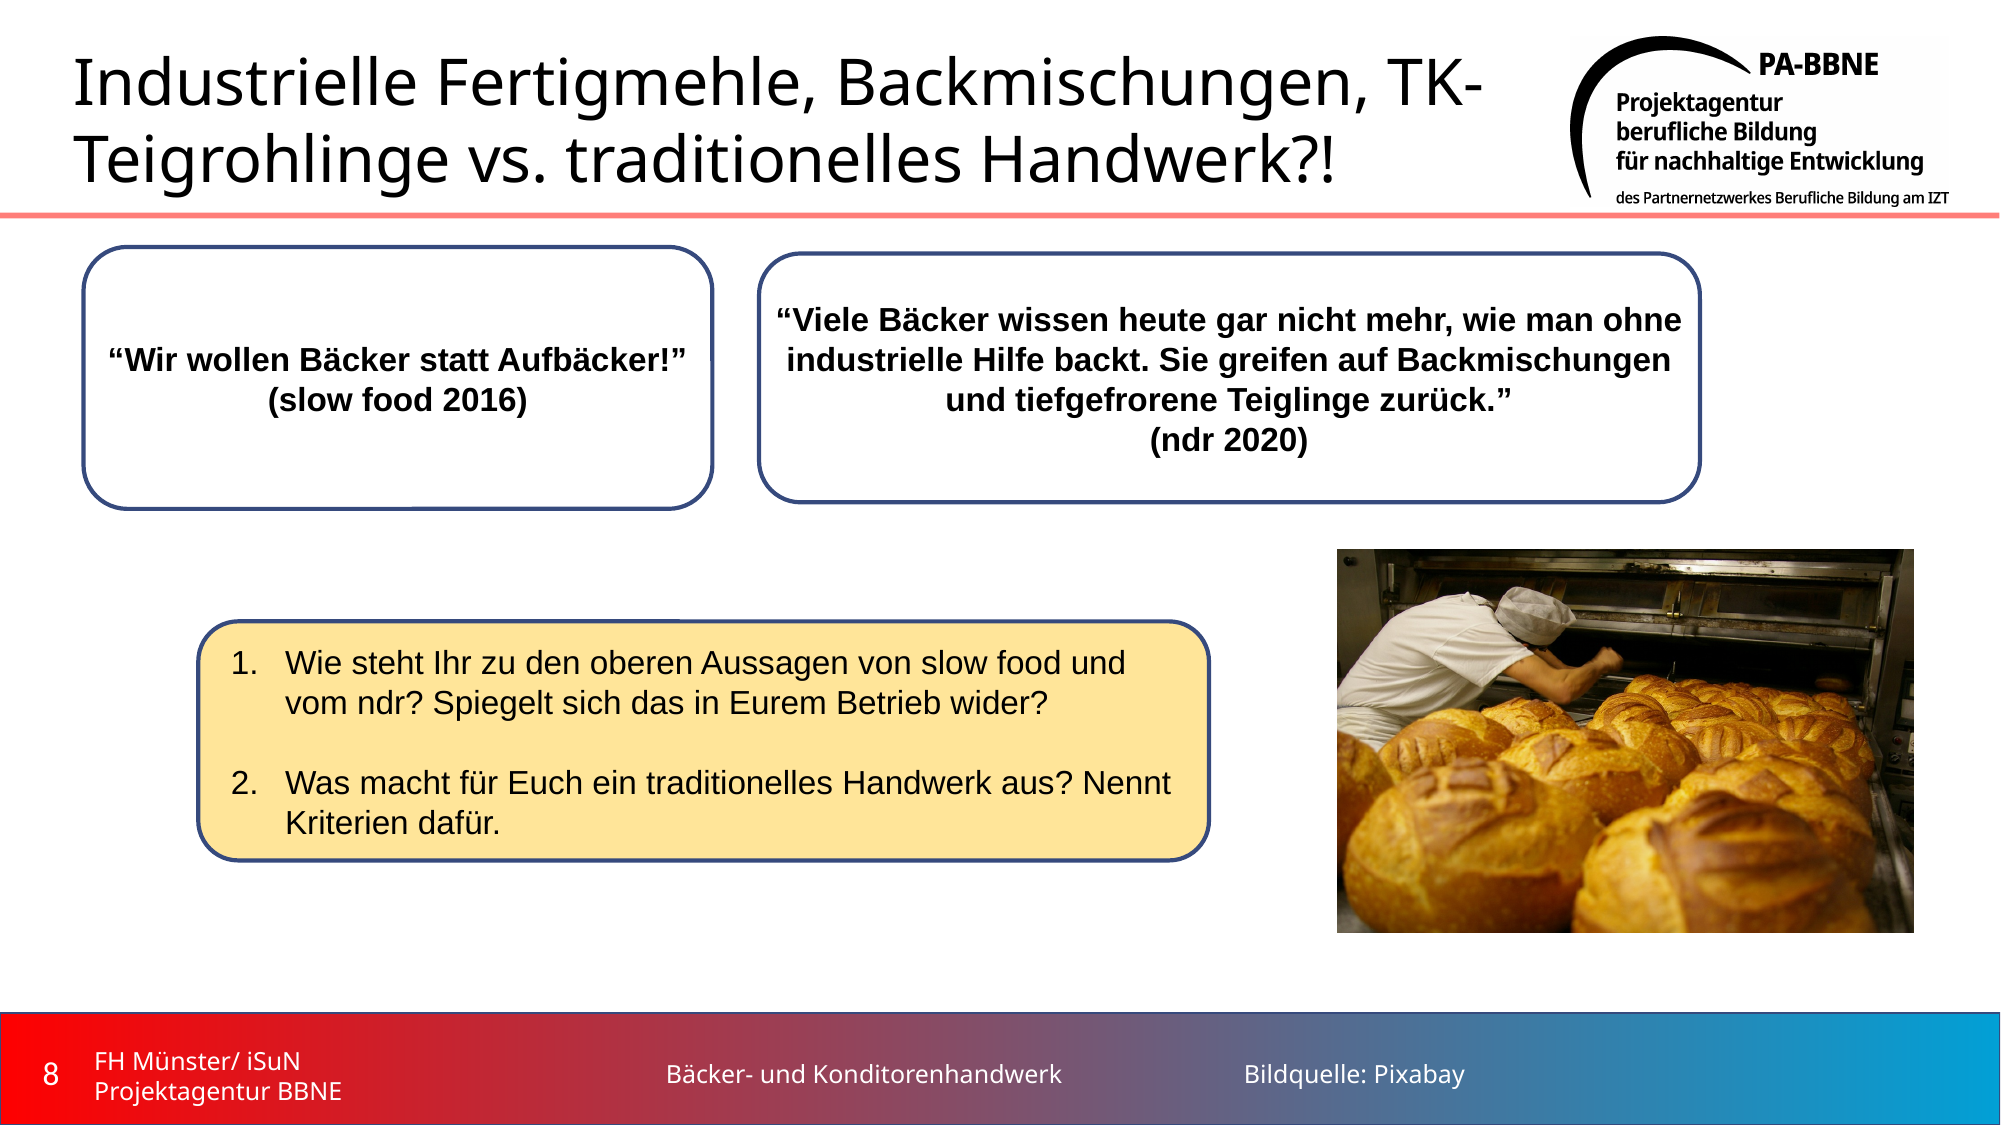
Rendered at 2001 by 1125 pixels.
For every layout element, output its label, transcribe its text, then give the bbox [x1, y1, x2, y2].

slide_number ‹#› [0, 1026, 102, 1118]
text_box Bäcker- und Konditorenhandwerk [549, 1026, 1179, 1118]
title Industrielle Fertigmehle, Backmischungen, TK-Teigrohlinge vs. traditionelles Handwerk?! [59, 29, 1536, 207]
picture [1336, 548, 1915, 933]
footer FH Münster/ iSuN Projektagentur BBNE [79, 1043, 497, 1125]
list Bildquelle: Pixabay [1191, 1026, 1977, 1118]
text_box “Viele Bäcker wissen heute gar nicht mehr, wie man ohne industrielle Hilfe backt. Sie greifen auf Backmischungen und tiefgefrorene Teiglinge zurück.” (ndr 2020) [759, 253, 1700, 503]
picture [1570, 36, 1949, 207]
text_box “Wir wollen Bäcker statt Aufbäcker!” (slow food 2016) [83, 246, 713, 509]
text_box Wie steht Ihr zu den oberen Aussagen von slow food und vom ndr? Spiegelt sich das in Eurem Betrieb wider? Was macht für Euch ein traditionelles Handwerk aus? Nennt Kriterien dafür. [198, 621, 1209, 861]
